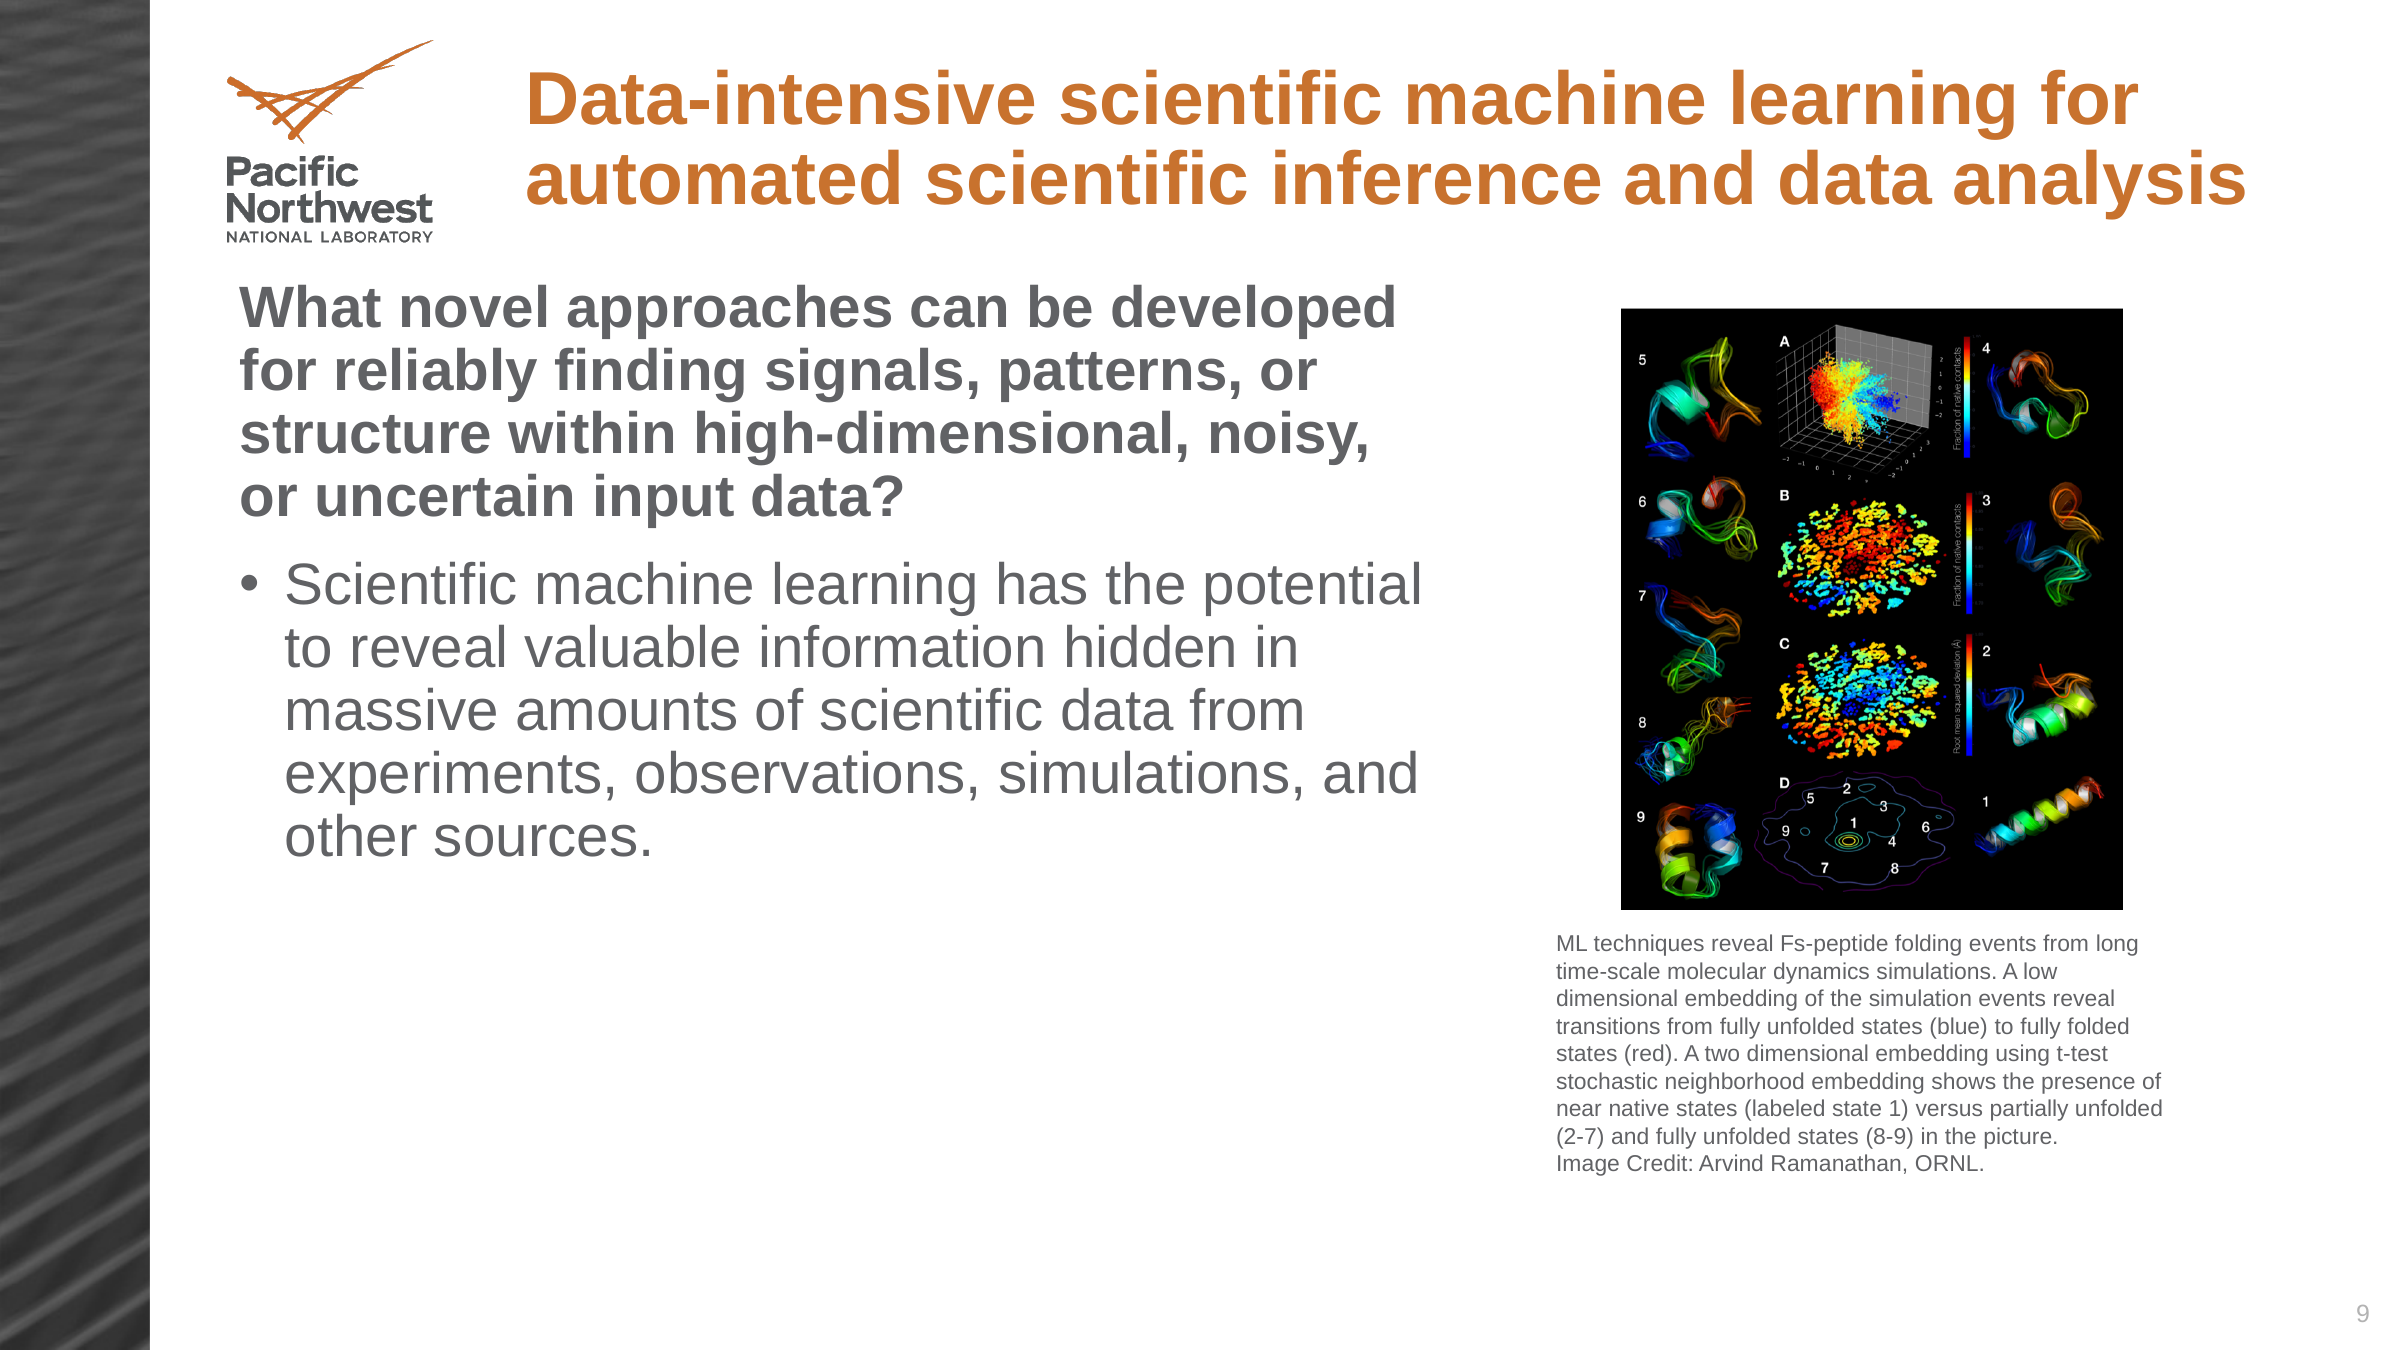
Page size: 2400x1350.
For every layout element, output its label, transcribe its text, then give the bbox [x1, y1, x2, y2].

picture [225, 38, 435, 244]
text_box ML techniques reveal Fs-peptide folding events from long time-scale molecular dynamics simulations. A low dimensional embedding of the simulation events reveal transitions from fully unfolded states (blue) to fully folded states (red). A two dimensional embedding using t-test stochastic neighborhood embedding shows the presence of near native states (labeled state 1) versus partially unfolded (2-7) and fully unfolded states (8-9) in the picture. Image Credit: Arvind Ramanathan, ORNL. [1541, 909, 2193, 1195]
picture [0, 0, 149, 1350]
slide_number 9 [2295, 1275, 2370, 1350]
picture [1621, 308, 2123, 910]
title Data-intensive scientific machine learning for automated scientific inference and data analysis [525, 44, 2325, 229]
list What novel approaches can be developed for reliably finding signals, patterns, or structure within high-dimensional, noisy, or uncertain input data? Scientific machine learning has the potential to reveal valuable information hidden in massive amounts of scientific data from experiments, observations, simulations, and other sources. [225, 270, 1453, 1238]
